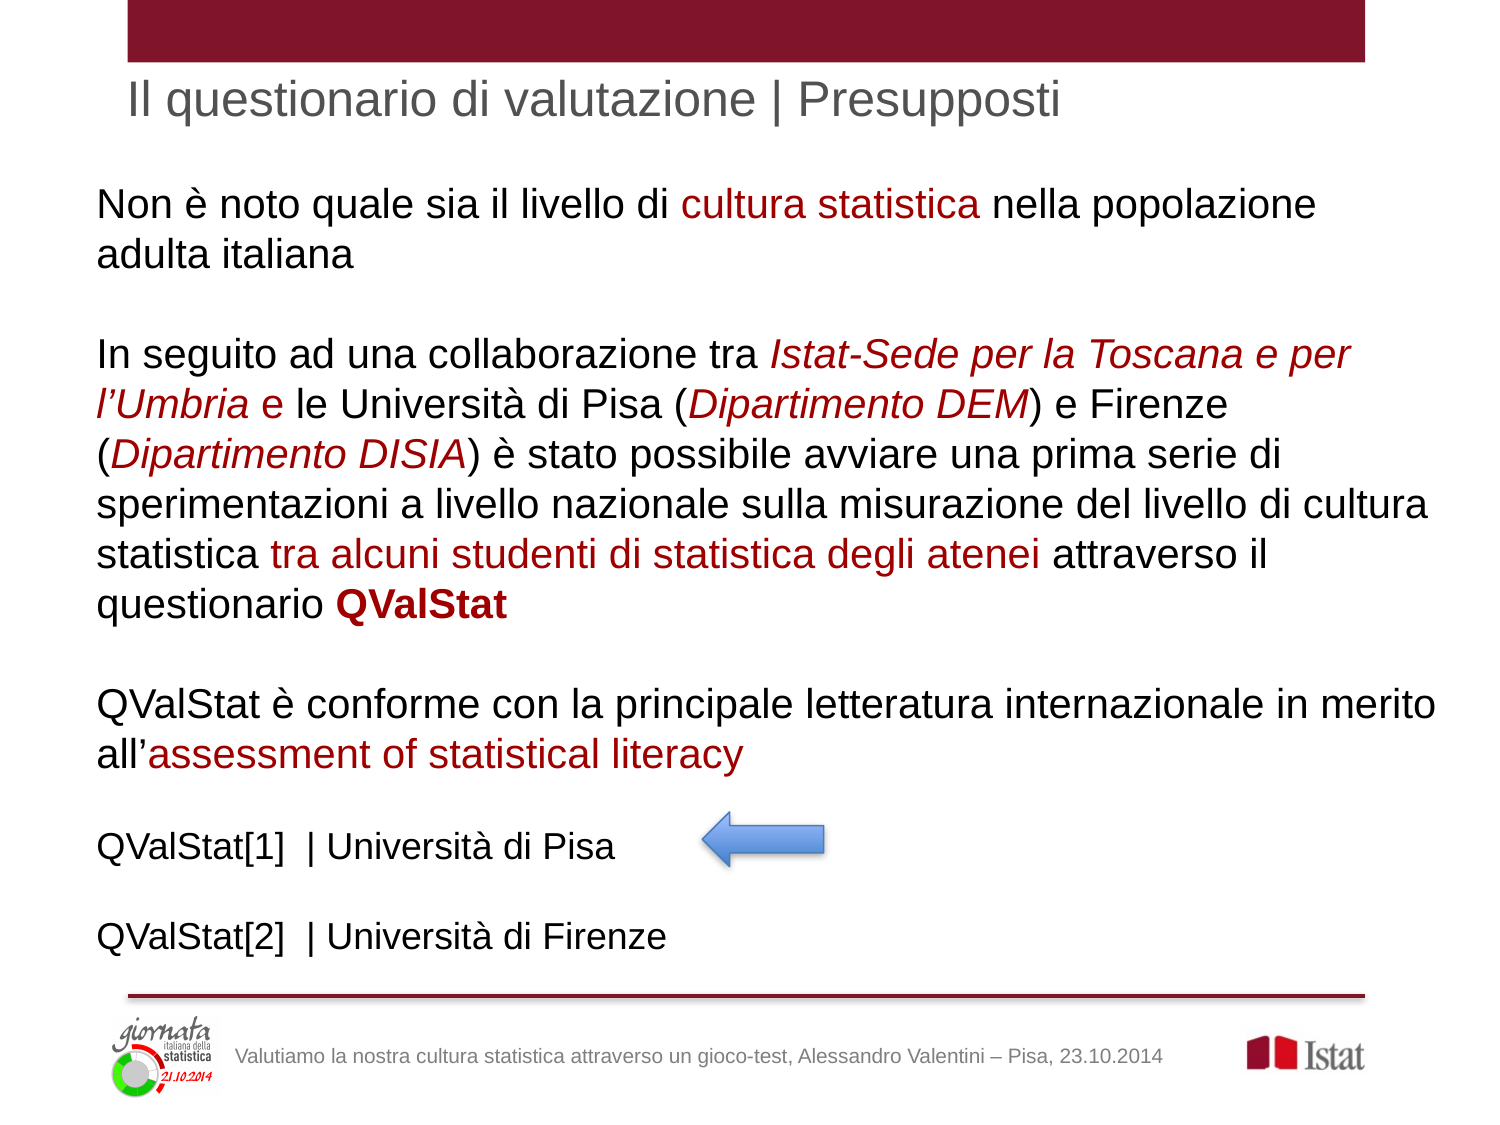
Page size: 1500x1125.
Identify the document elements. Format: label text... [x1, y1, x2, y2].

picture [111, 1015, 221, 1098]
text_box Il questionario di valutazione | Presupposti [111, 59, 1349, 135]
text_box Non è noto quale sia il livello di cultura statistica nella popolazione adulta italiana In seguito ad una collaborazione tra Istat-Sede per la Toscana e per l’Umbria e le Università di Pisa (Dipartimento DEM) e Firenze (Dipartimento DISIA) è stato possibile avviare una prima serie di sperimentazioni a livello nazionale sulla misurazione del livello di cultura statistica tra alcuni studenti di statistica degli atenei attraverso il questionario QValStat QValStat è conforme con la principale letteratura internazionale in merito all’assessment of statistical literacy QValStat[1] | Università di Pisa QValStat[2] | Università di Firenze [81, 169, 1452, 1099]
text_box [701, 811, 825, 868]
text_box Valutiamo la nostra cultura statistica attraverso un gioco-test, Alessandro Valentini – Pisa, 23.10.2014 [225, 1035, 1241, 1076]
